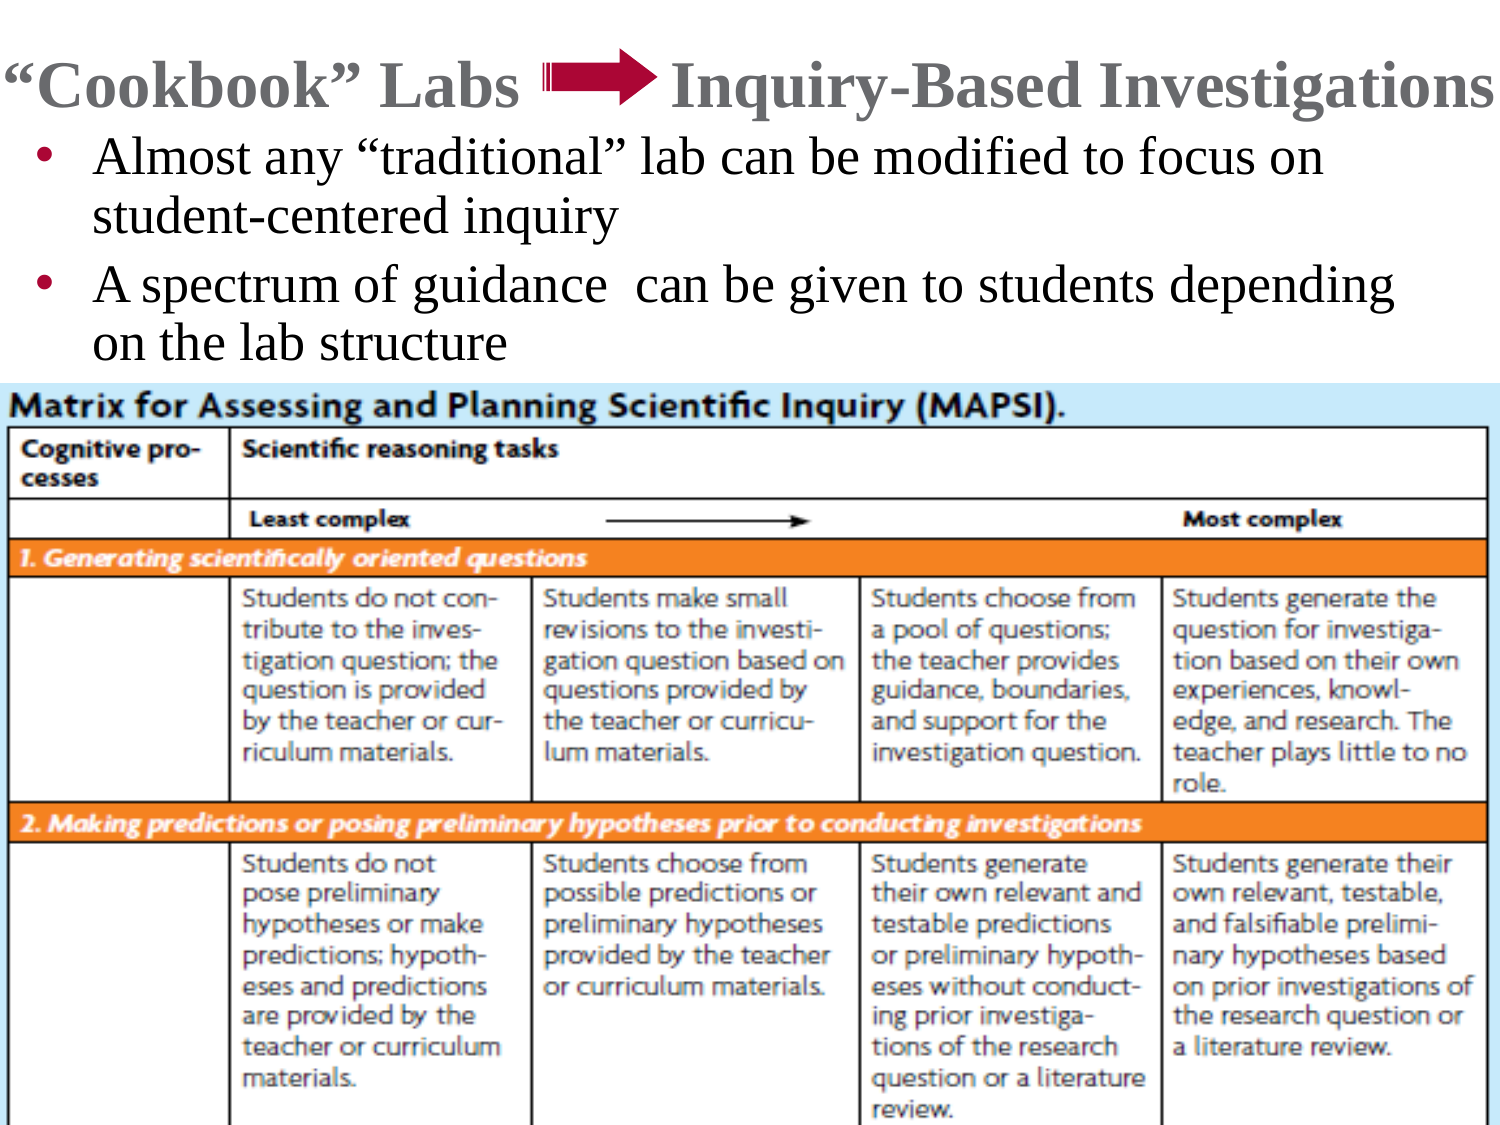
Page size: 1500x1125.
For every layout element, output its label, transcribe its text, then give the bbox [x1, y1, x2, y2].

text_box [541, 46, 660, 107]
list Almost any “traditional” lab can be modified to focus on student-centered inquiry A spectrum of guidance can be given to students depending on the lab structure [35, 127, 1463, 383]
picture [0, 383, 1500, 1125]
text_box “Cookbook” Labs Inquiry-Based Investigations [0, 40, 1500, 121]
